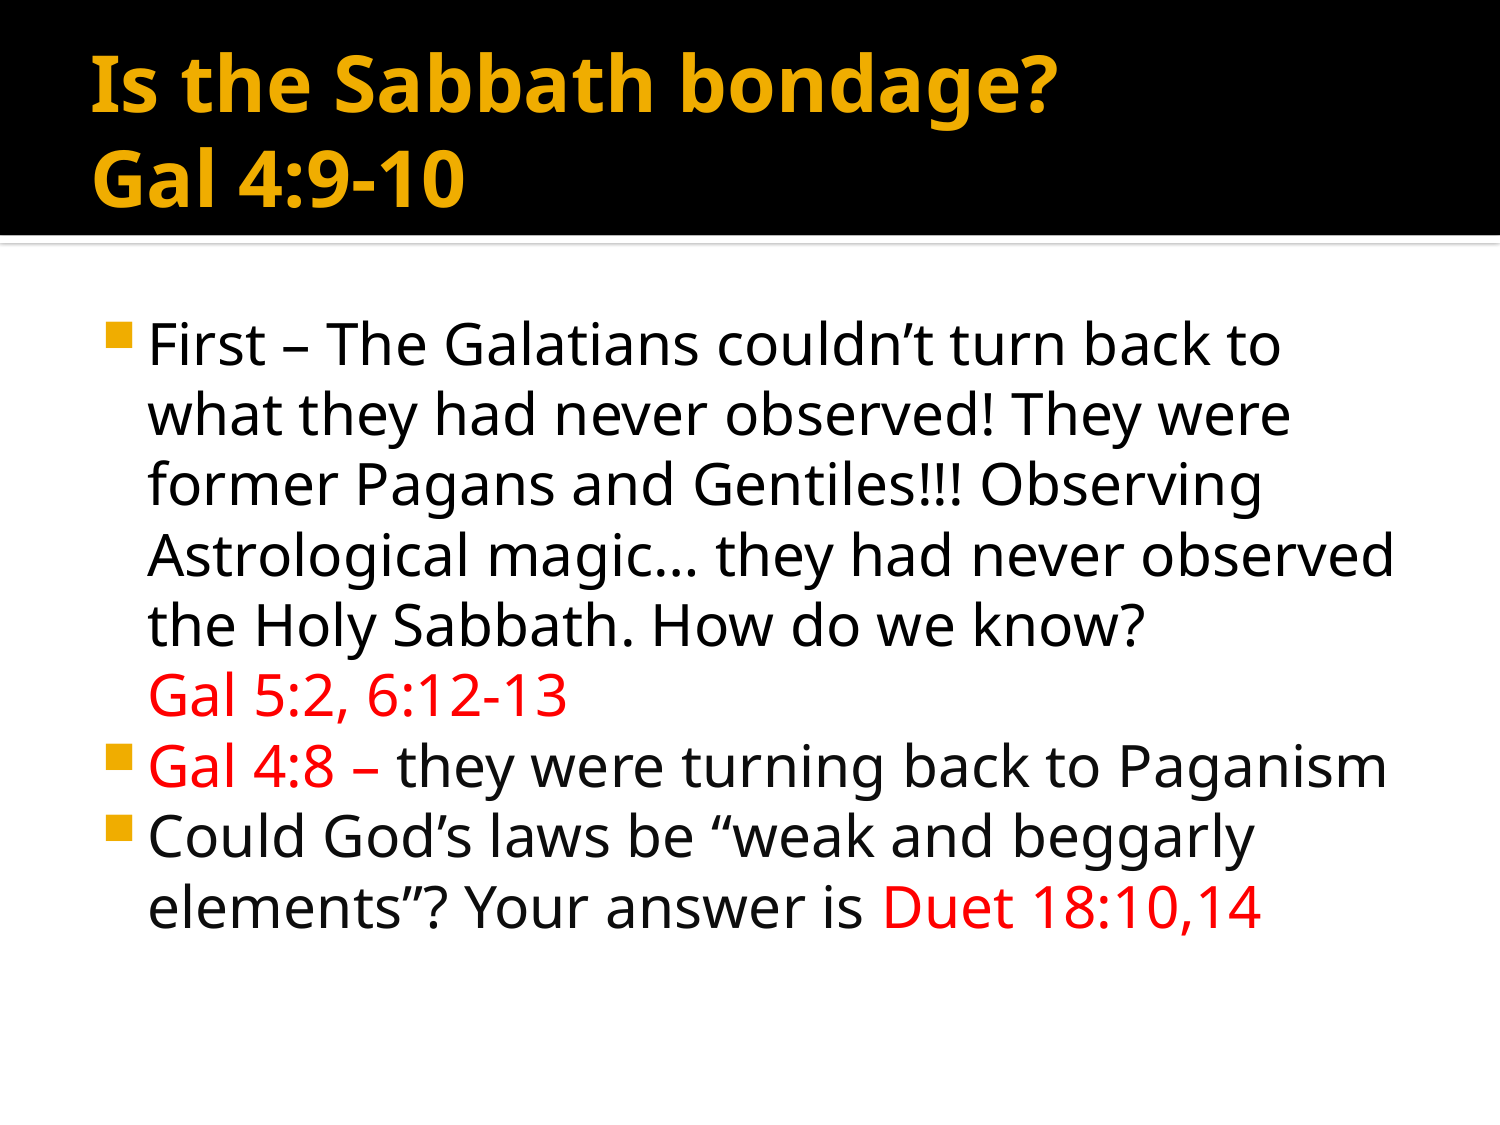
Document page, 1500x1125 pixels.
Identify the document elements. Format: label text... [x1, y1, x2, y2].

title Is the Sabbath bondage? Gal 4:9-10 [75, 25, 1425, 231]
list First – The Galatians couldn’t turn back to what they had never observed! They were former Pagans and Gentiles!!! Observing Astrological magic… they had never observed the Holy Sabbath. How do we know? Gal 5:2, 6:12-13 Gal 4:8 – they were turning back to Paganism Could God’s laws be “weak and beggarly elements”? Your answer is Duet 18:10,14 [75, 291, 1425, 1050]
